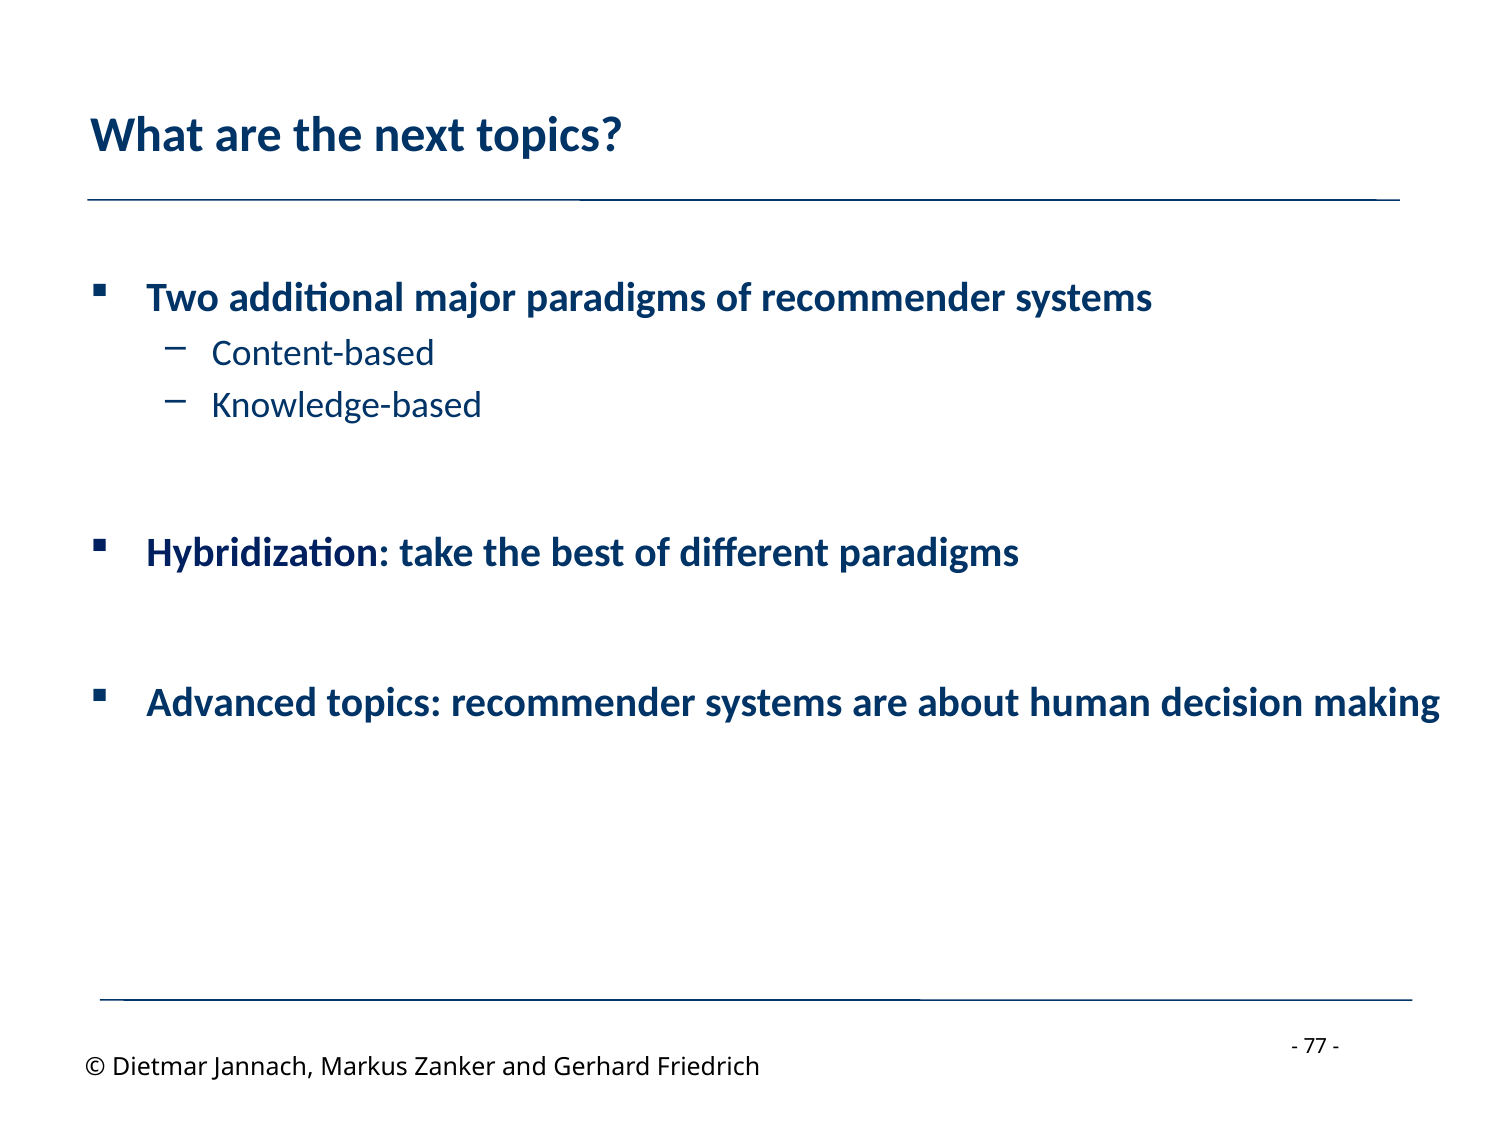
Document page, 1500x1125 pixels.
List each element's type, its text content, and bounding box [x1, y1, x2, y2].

title What are the next topics? [74, 37, 1426, 226]
list Two additional major paradigms of recommender systems Content-based Knowledge-based Hybridization: take the best of different paradigms Advanced topics: recommender systems are about human decision making [74, 262, 1459, 1006]
